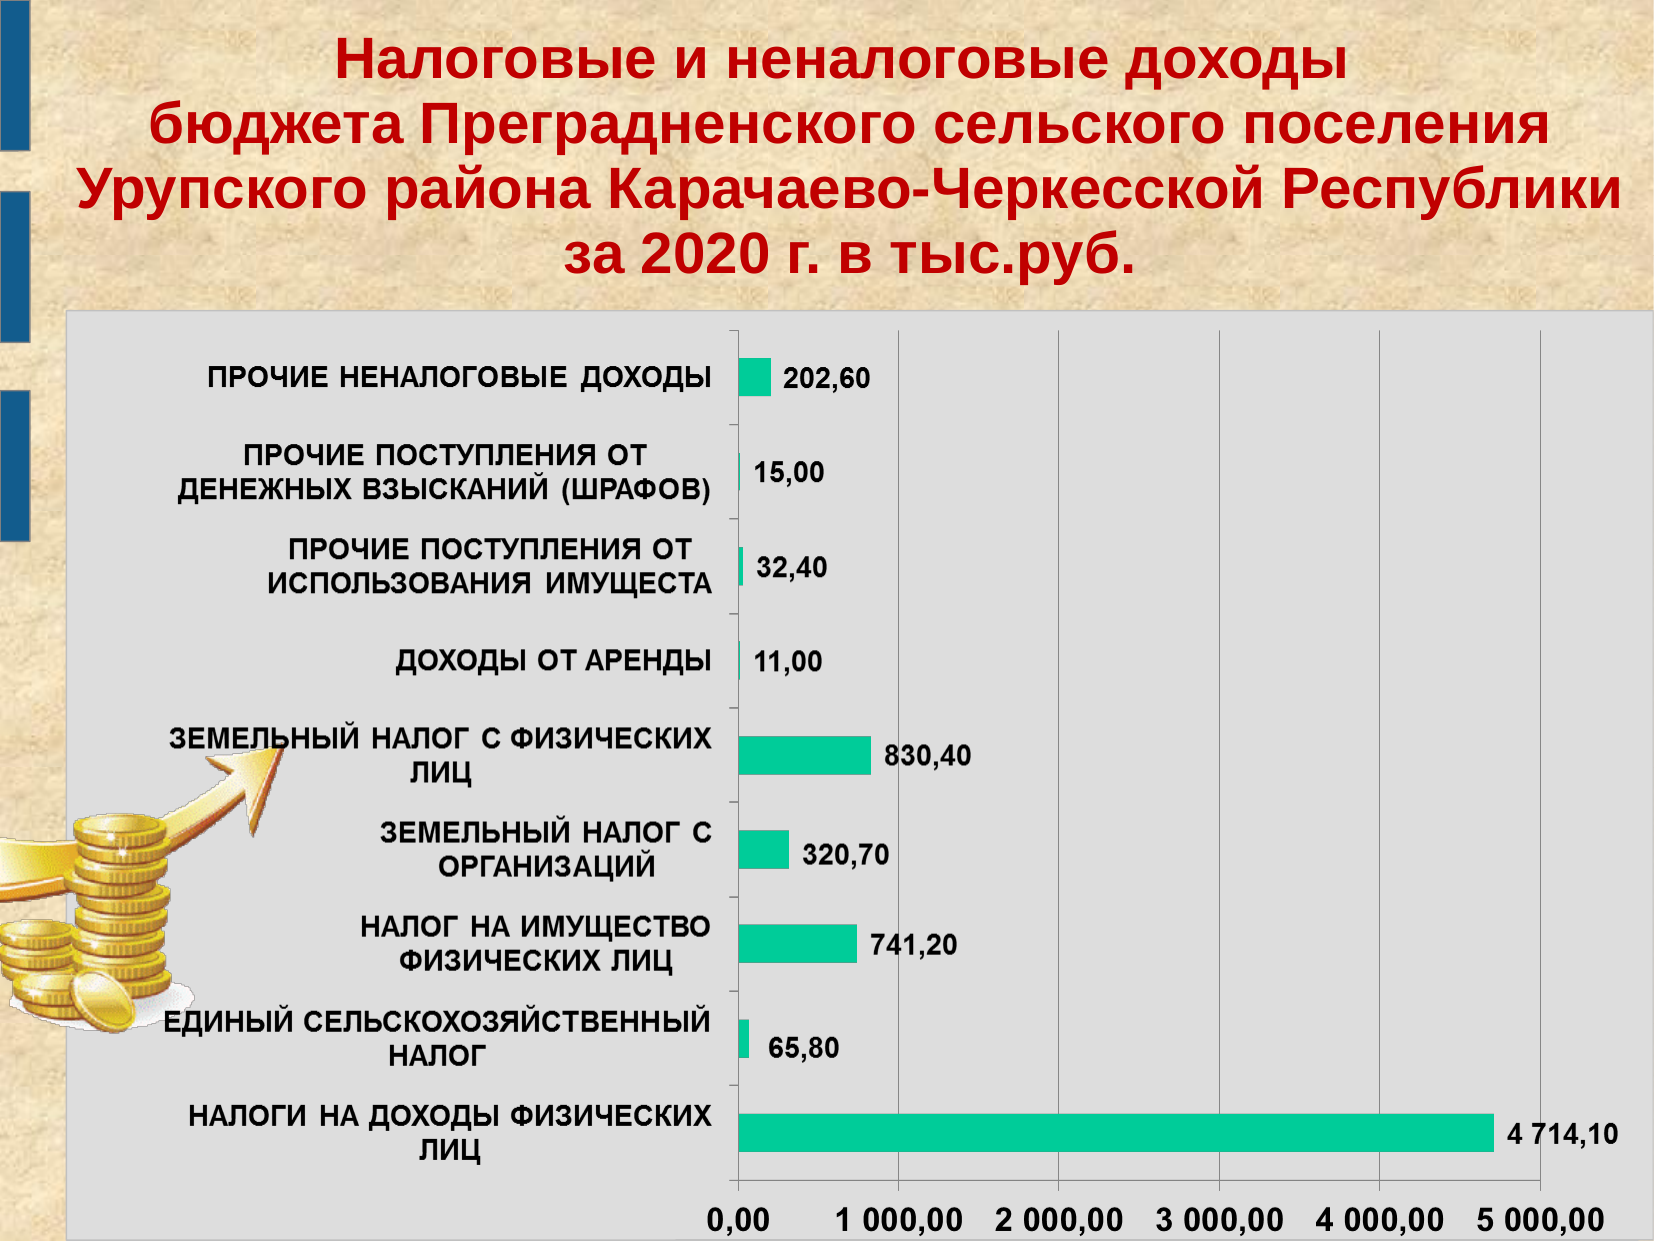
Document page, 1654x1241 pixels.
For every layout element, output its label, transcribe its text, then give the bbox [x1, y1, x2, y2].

title Налоговые и неналоговые доходы бюджета Преградненского сельского поселения Урупского района Карачаево-Черкесской Республики за 2020 г. в тыс.руб. [47, 88, 1654, 296]
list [145, 321, 1654, 1241]
picture [0, 0, 1654, 1241]
